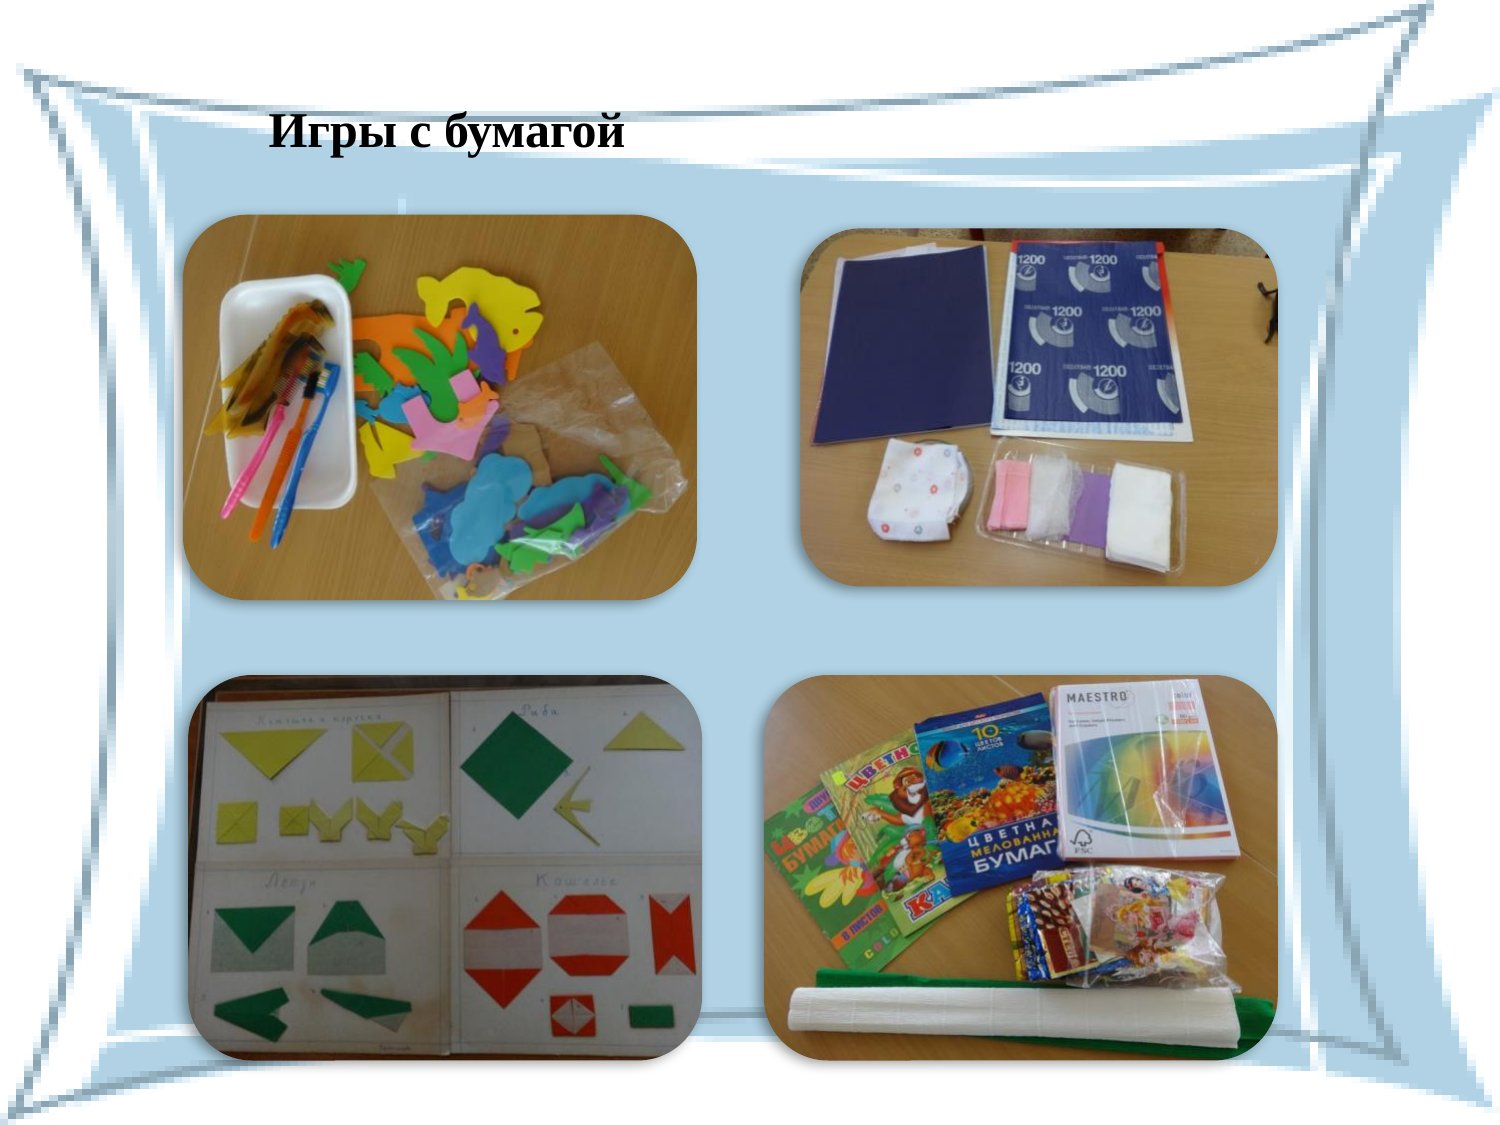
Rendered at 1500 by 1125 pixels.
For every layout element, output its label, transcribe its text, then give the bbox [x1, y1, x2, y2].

text_box Игры с бумагой [253, 89, 751, 165]
picture [182, 214, 698, 601]
picture [187, 674, 703, 1061]
picture [763, 674, 1279, 1061]
picture [800, 227, 1279, 587]
